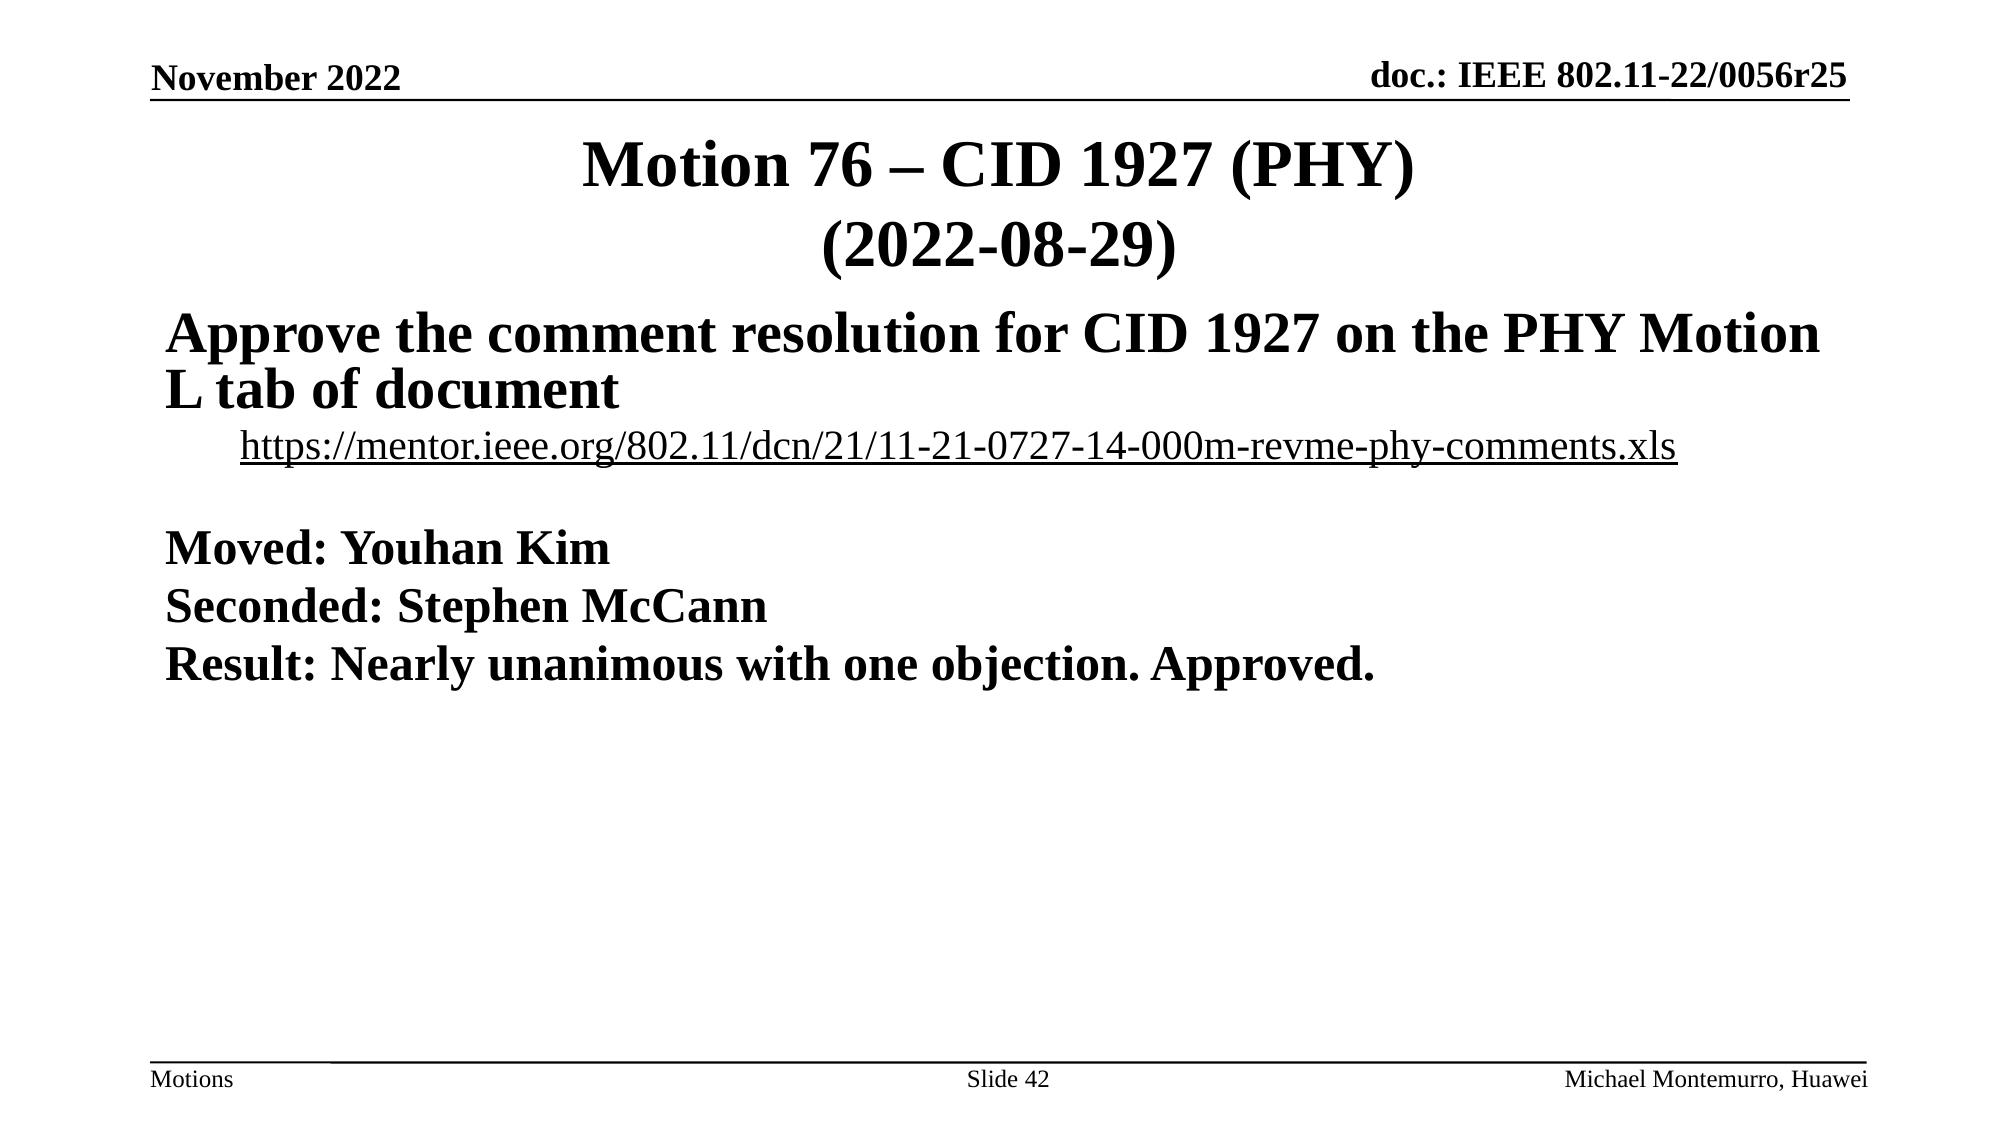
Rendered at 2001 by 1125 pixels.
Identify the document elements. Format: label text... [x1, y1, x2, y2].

list Approve the comment resolution for CID 1927 on the PHY Motion L tab of document https://mentor.ieee.org/802.11/dcn/21/11-21-0727-14-000m-revme-phy-comments.xls Moved: Youhan Kim Seconded: Stephen McCann Result: Nearly unanimous with one objection. Approved. [150, 299, 1850, 975]
slide_number Slide 42 [964, 1061, 1053, 1125]
footer Michael Montemurro, Huawei [1266, 1061, 1869, 1093]
title Motion 76 – CID 1927 (PHY) (2022-08-29) [150, 112, 1850, 288]
